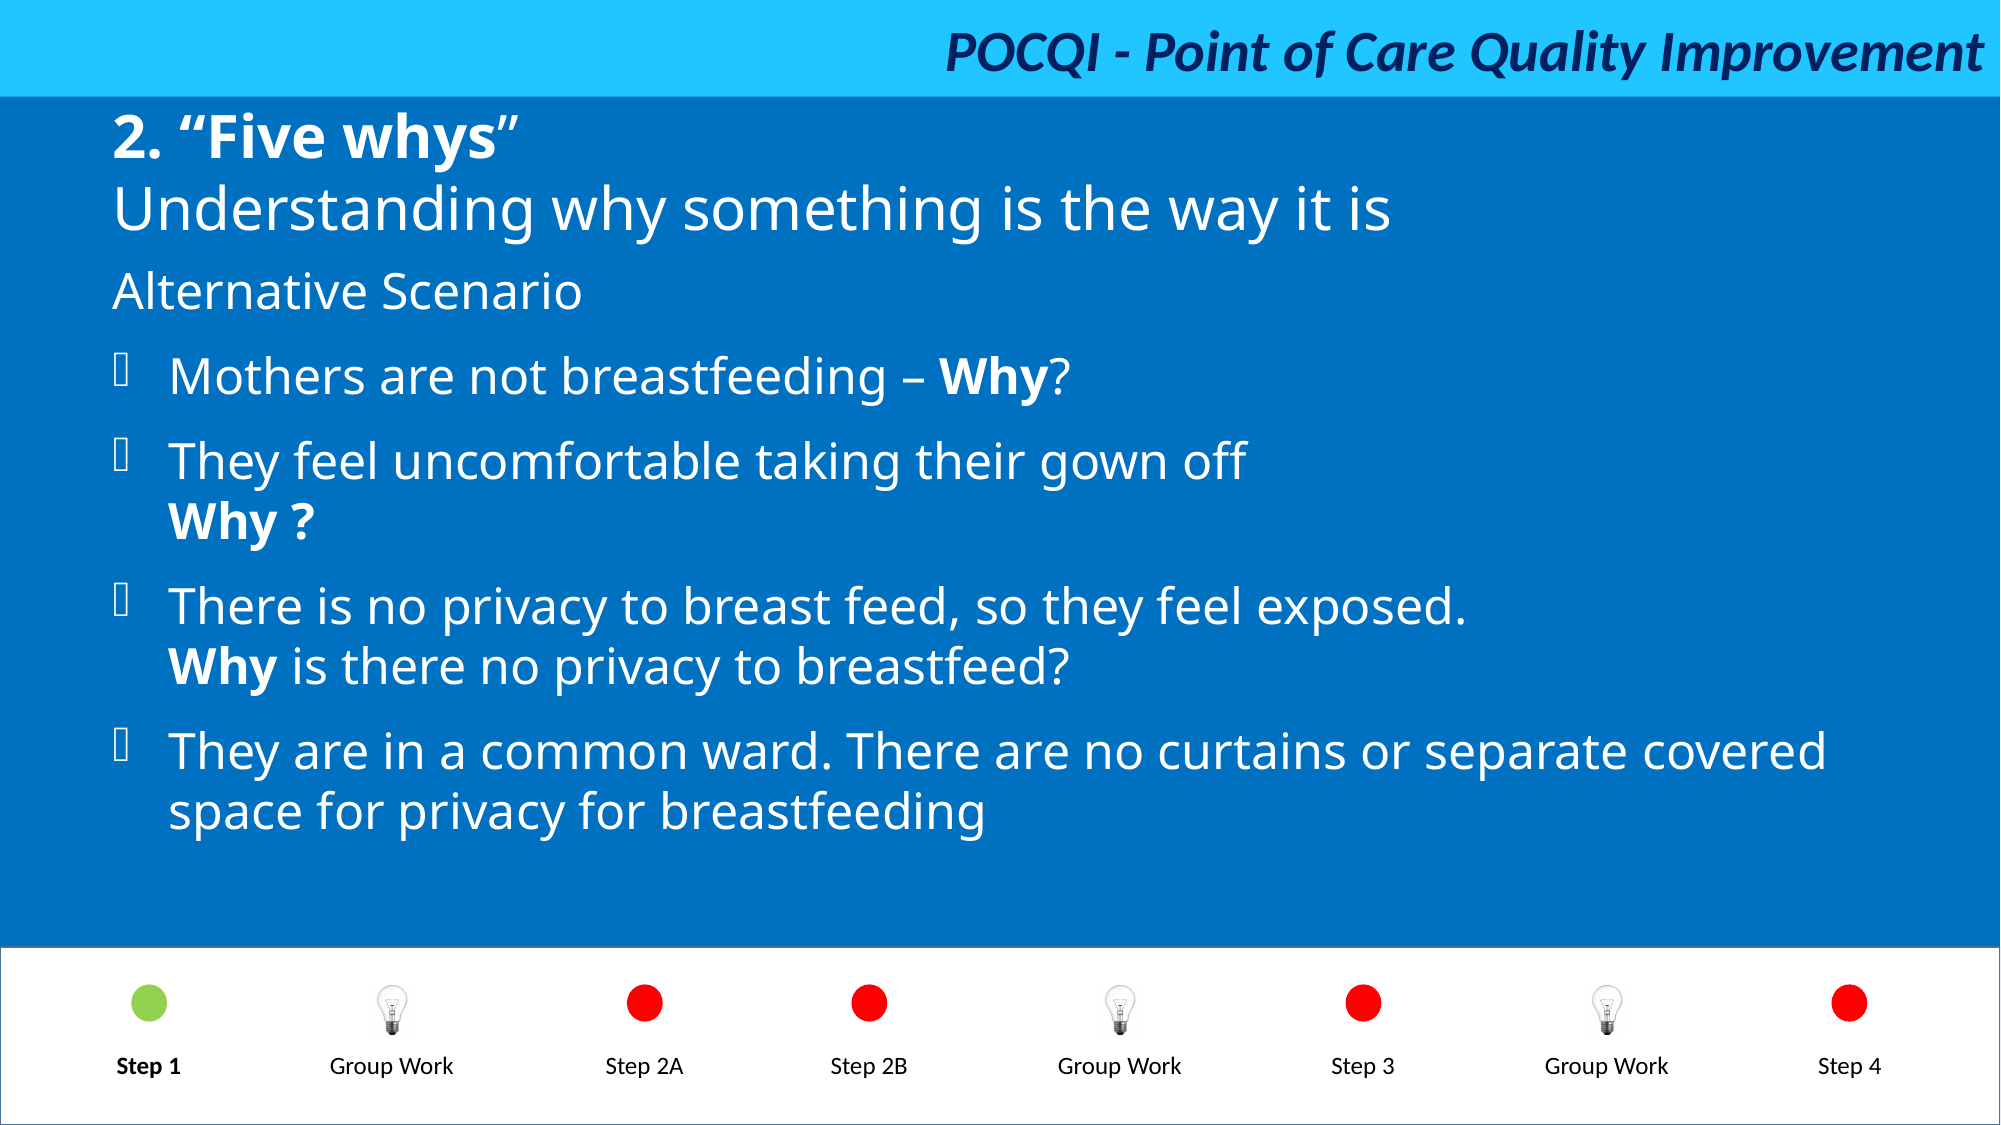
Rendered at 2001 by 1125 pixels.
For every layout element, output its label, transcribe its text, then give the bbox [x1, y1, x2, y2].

picture [1100, 984, 1140, 1036]
picture [1587, 984, 1627, 1036]
text_box Alternative Scenario Mothers are not breastfeeding – Why? They feel uncomfortable taking their gown off Why ? There is no privacy to breast feed, so they feel exposed. Why is there no privacy to breastfeed? They are in a common ward. There are no curtains or separate covered space for privacy for breastfeeding [97, 251, 1953, 908]
text_box 2. “Five whys” Understanding why something is the way it is [97, 90, 1560, 251]
picture [372, 984, 412, 1036]
